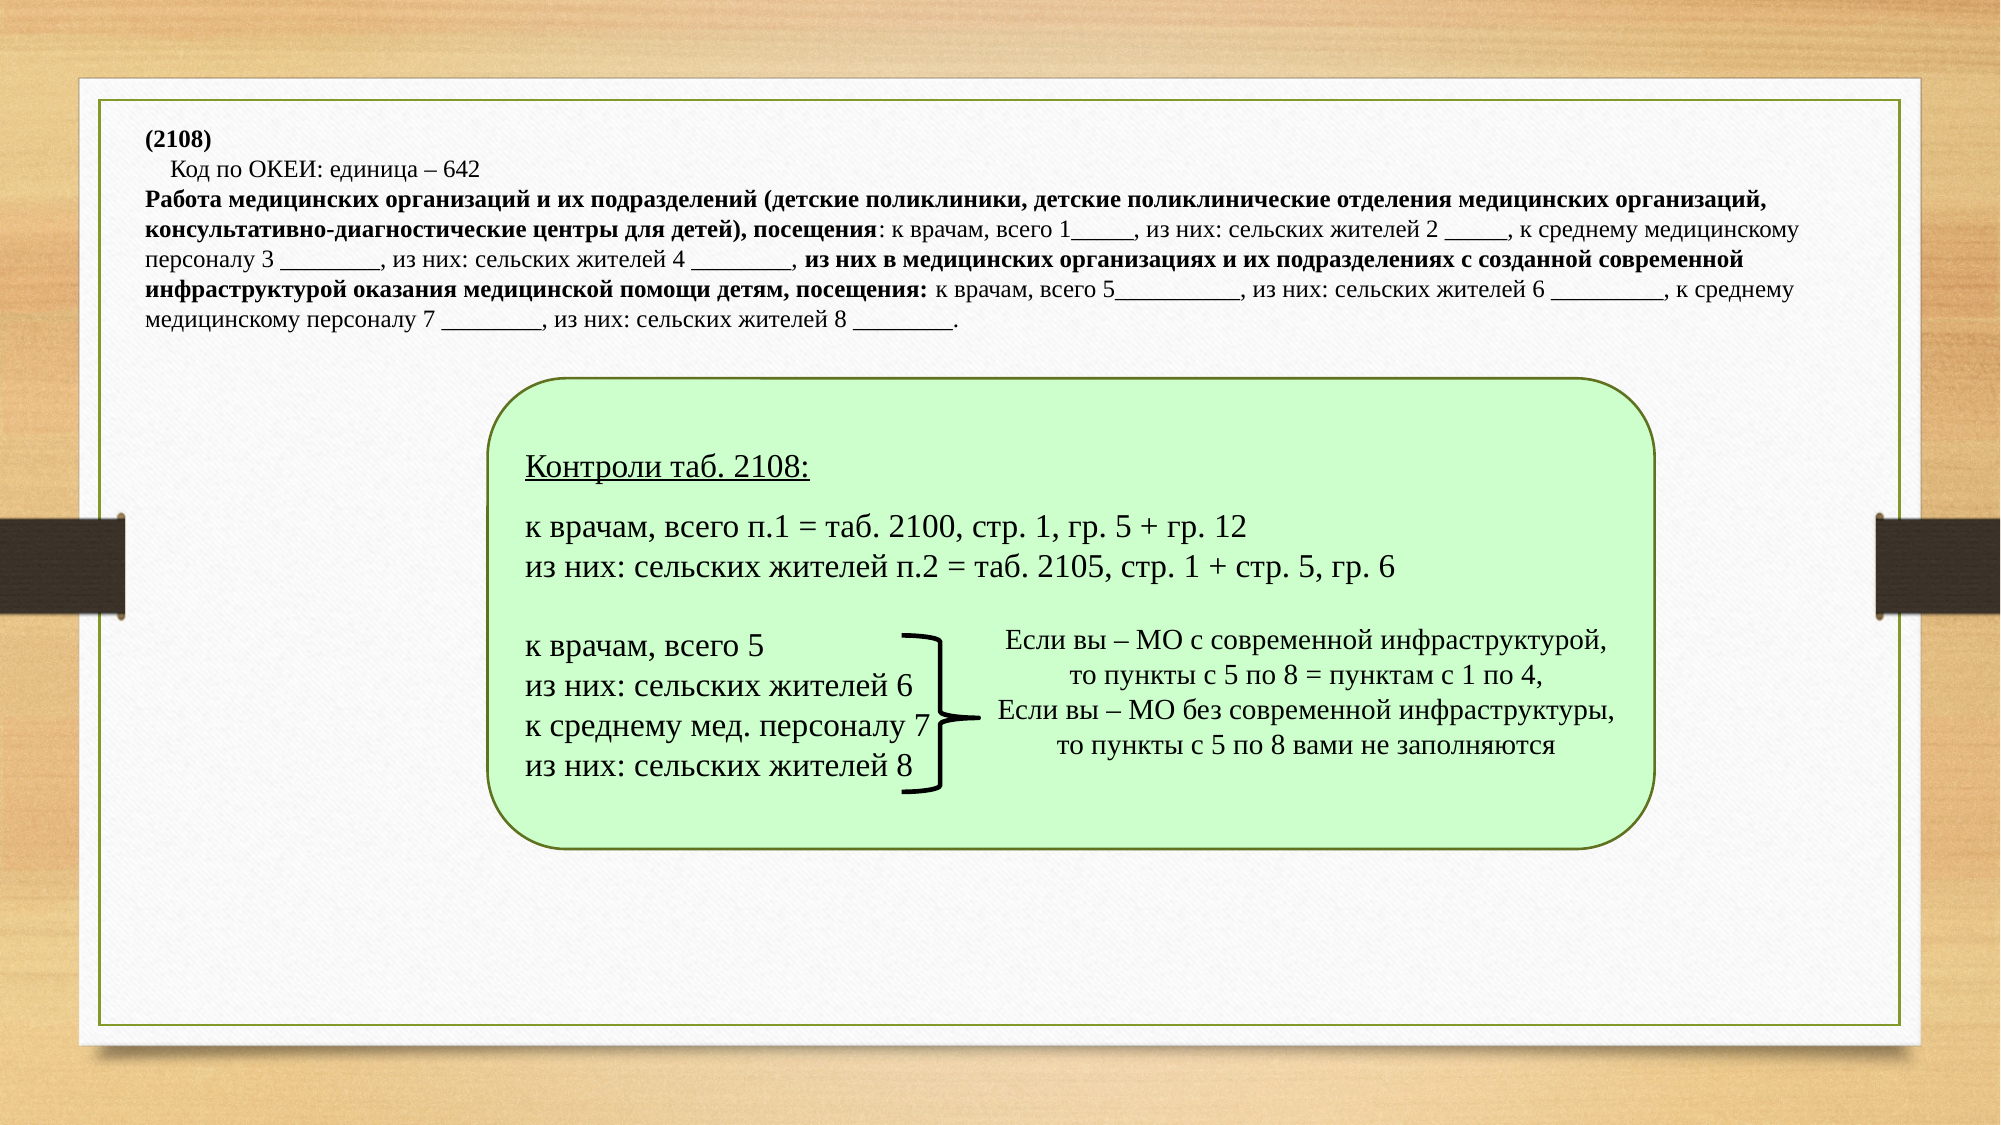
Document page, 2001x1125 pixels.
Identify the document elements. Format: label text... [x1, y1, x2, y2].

text_box Контроли таб. 2108: к врачам, всего п.1 = таб. 2100, стр. 1, гр. 5 + гр. 12 из них: сельских жителей п.2 = таб. 2105, стр. 1 + стр. 5, гр. 6 к врачам, всего 5 из них: сельских жителей 6 к среднему мед. персоналу 7 из них: сельских жителей 8 [486, 376, 1656, 851]
text_box Если вы – МО с современной инфраструктурой, то пункты с 5 по 8 = пунктам с 1 по 4, Если вы – МО без современной инфраструктуры, то пункты с 5 по 8 вами не заполняются [978, 613, 1635, 803]
picture [0, 0, 2001, 1125]
text_box (2108) Код по ОКЕИ: единица – 642 Работа медицинских организаций и их подразделений (детские поликлиники, детские поликлинические отделения медицинских организаций, консультативно-диагностические центры для детей), посещения: к врачам, всего 1_____, из них: сельских жителей 2 _____, к среднему медицинскому персоналу 3 ________, из них: сельских жителей 4 ________, из них в медицинских организациях и их подразделениях с созданной современной инфраструктурой оказания медицинской помощи детям, посещения: к врачам, всего 5__________, из них: сельских жителей 6 _________, к среднему медицинскому персоналу 7 ________, из них: сельских жителей 8 ________. [130, 115, 1889, 340]
text_box [901, 634, 978, 793]
